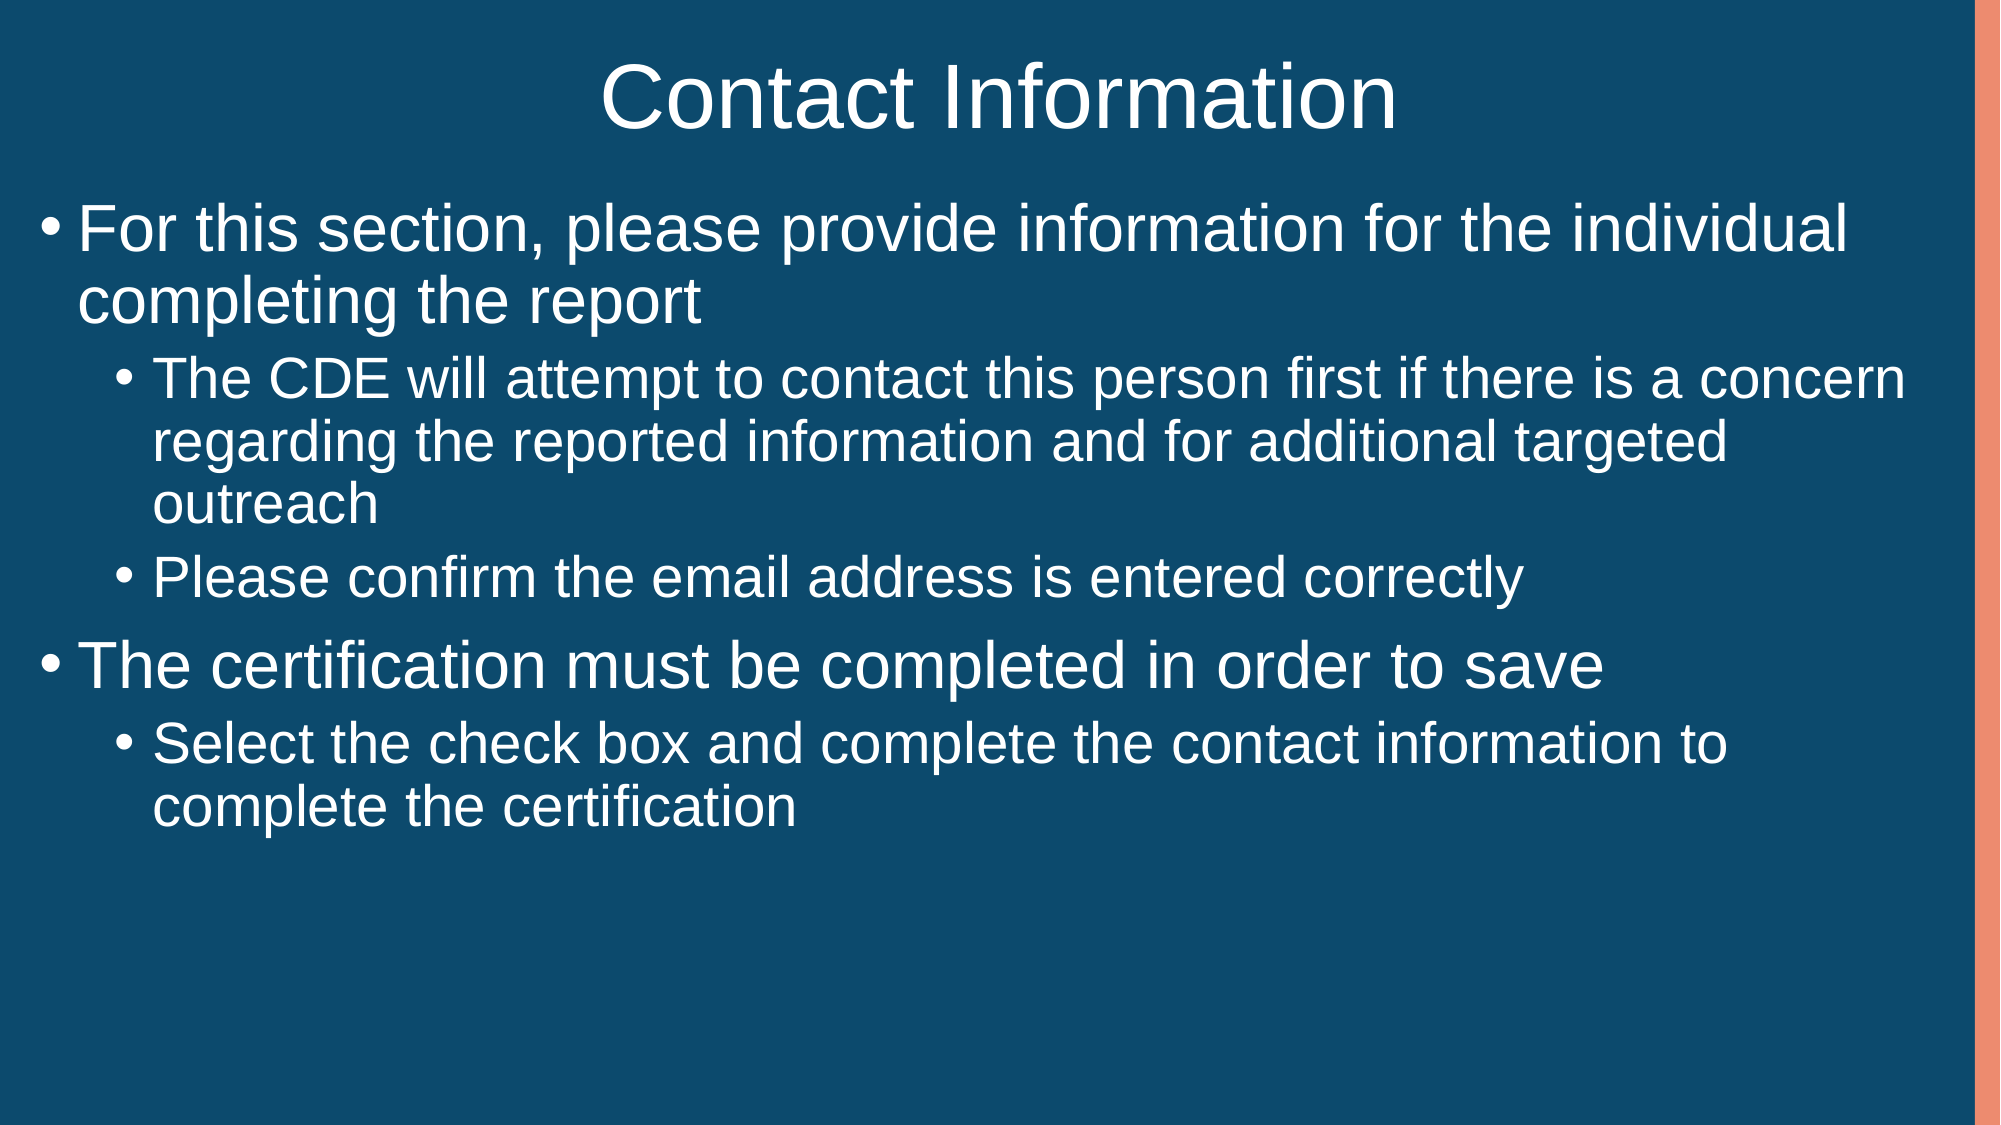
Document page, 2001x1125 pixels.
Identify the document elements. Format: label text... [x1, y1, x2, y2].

list For this section, please provide information for the individual completing the report The CDE will attempt to contact this person first if there is a concern regarding the reported information and for additional targeted outreach Please confirm the email address is entered correctly The certification must be completed in order to save Select the check box and complete the contact information to complete the certification [24, 186, 1975, 1114]
title Contact Information [24, 0, 1975, 186]
